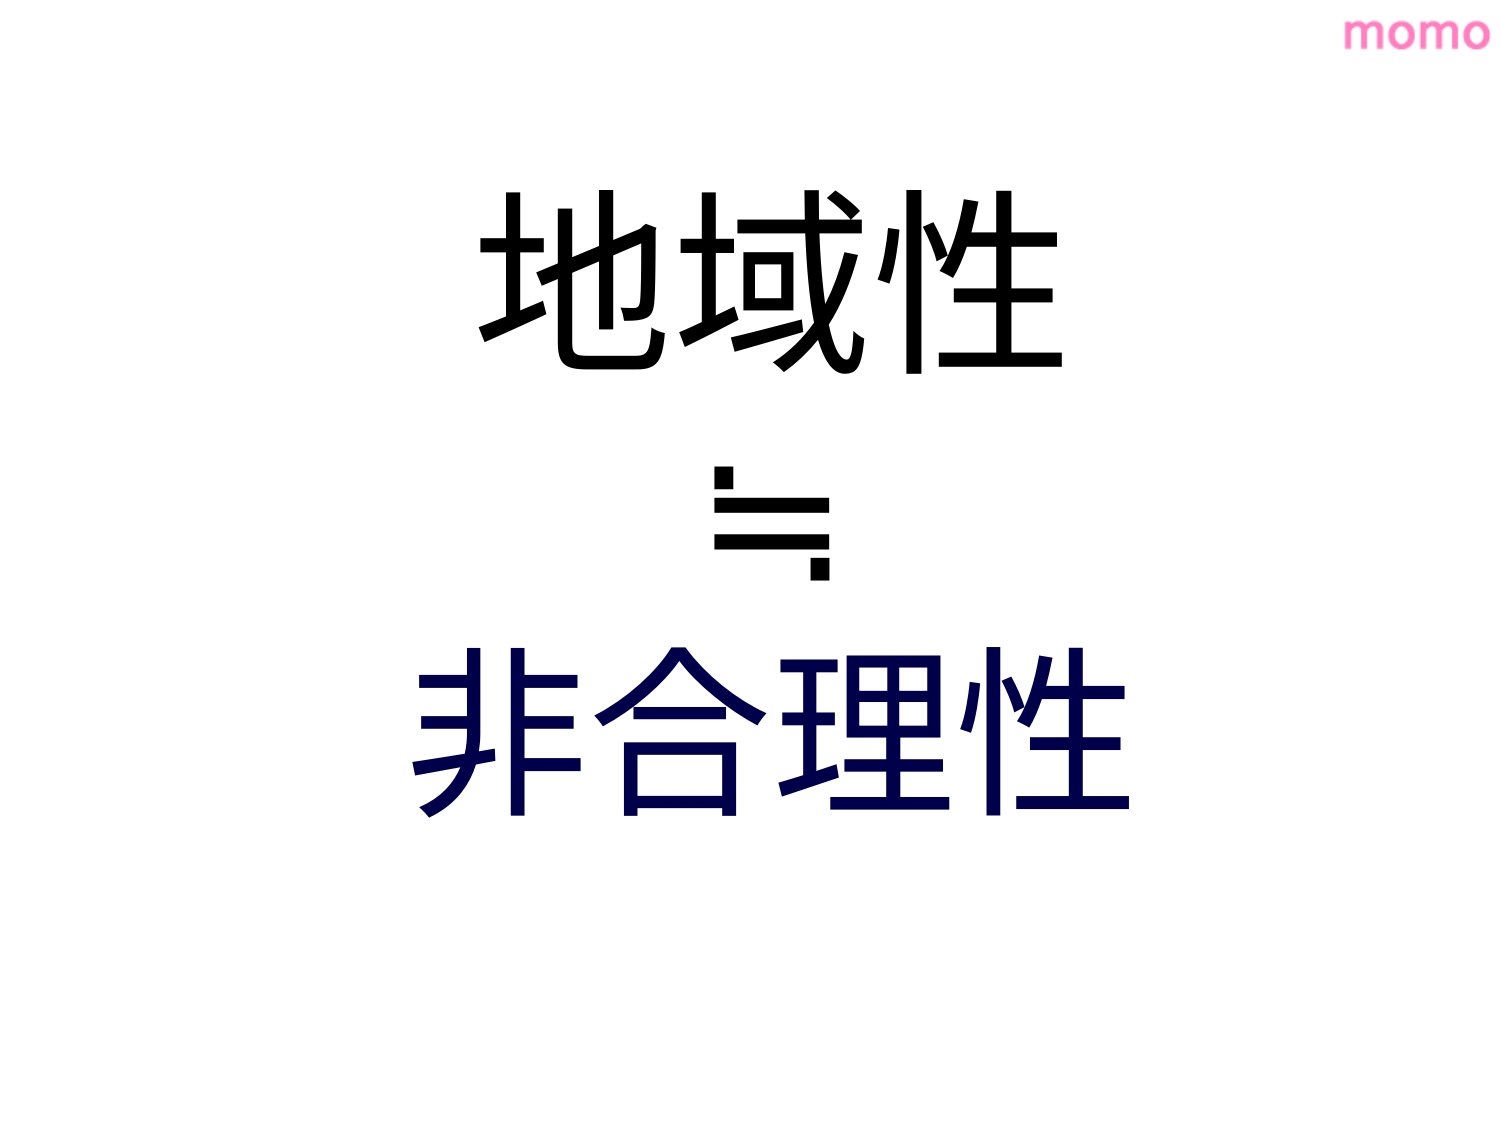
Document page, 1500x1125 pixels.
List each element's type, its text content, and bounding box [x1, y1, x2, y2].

title 地域性 ≒ 非合理性 [87, 434, 1457, 563]
picture [1333, 3, 1500, 63]
